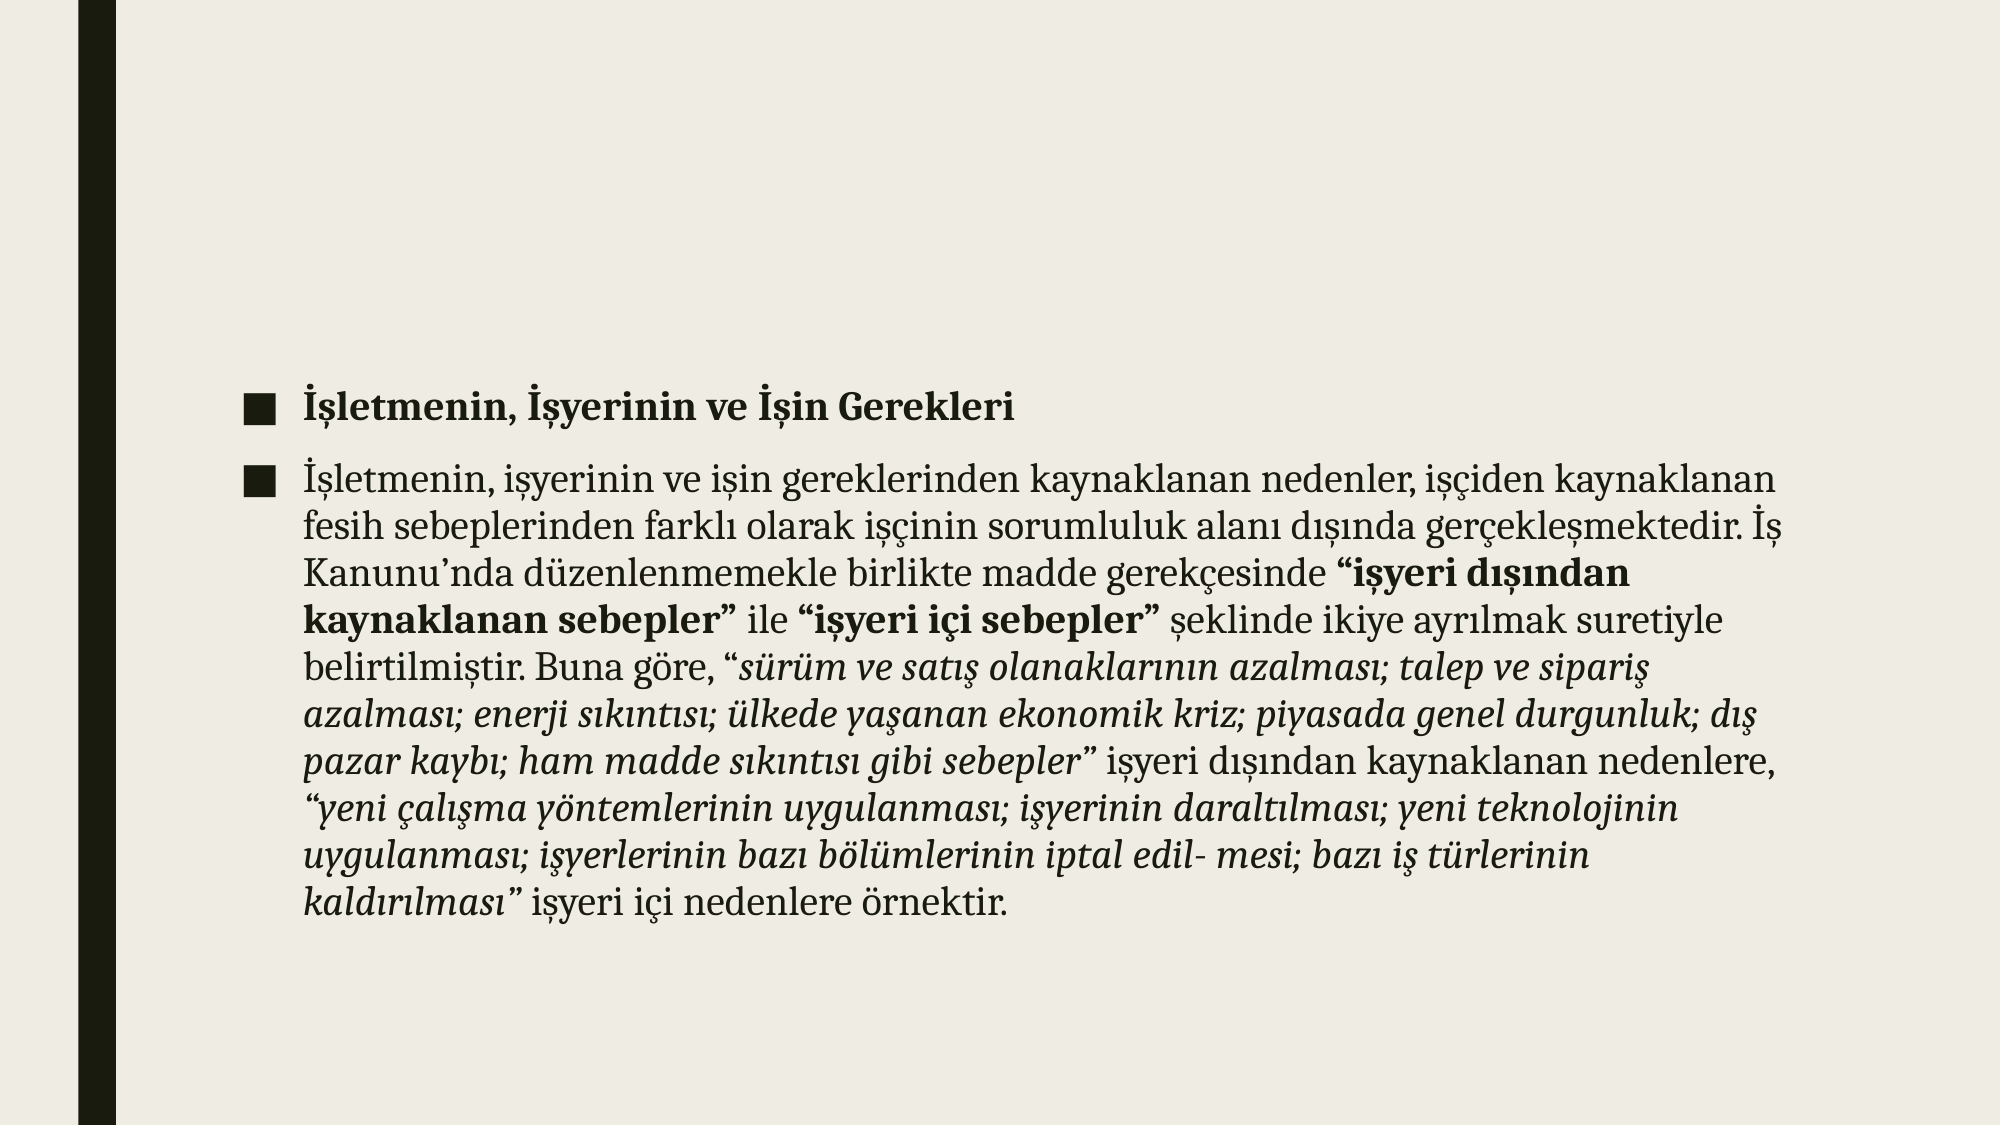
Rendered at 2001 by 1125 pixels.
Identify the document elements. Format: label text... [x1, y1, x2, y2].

list İşletmenin, İşyerinin ve İşin Gerekleri İşletmenin, işyerinin ve işin gereklerinden kaynaklanan nedenler, işçiden kaynaklanan fesih sebeplerinden farklı olarak işçinin sorumluluk alanı dışında gerçekleşmektedir. İş Kanunu’nda düzenlenmemekle birlikte madde gerekçesinde “işyeri dışından kaynaklanan sebepler” ile “işyeri içi sebepler” şeklinde ikiye ayrılmak suretiyle belirtilmiştir. Buna göre, “sürüm ve satış olanaklarının azalması; talep ve sipariş azalması; enerji sıkıntısı; ülkede yaşanan ekonomik kriz; piyasada genel durgunluk; dış pazar kaybı; ham madde sıkıntısı gibi sebepler” işyeri dışından kaynaklanan nedenlere, “yeni çalışma yöntemlerinin uygulanması; işyerinin daraltılması; yeni teknolojinin uygulanması; işyerlerinin bazı bölümlerinin iptal edil- mesi; bazı iş türlerinin kaldırılması” işyeri içi nedenlere örnektir. [225, 375, 1800, 963]
